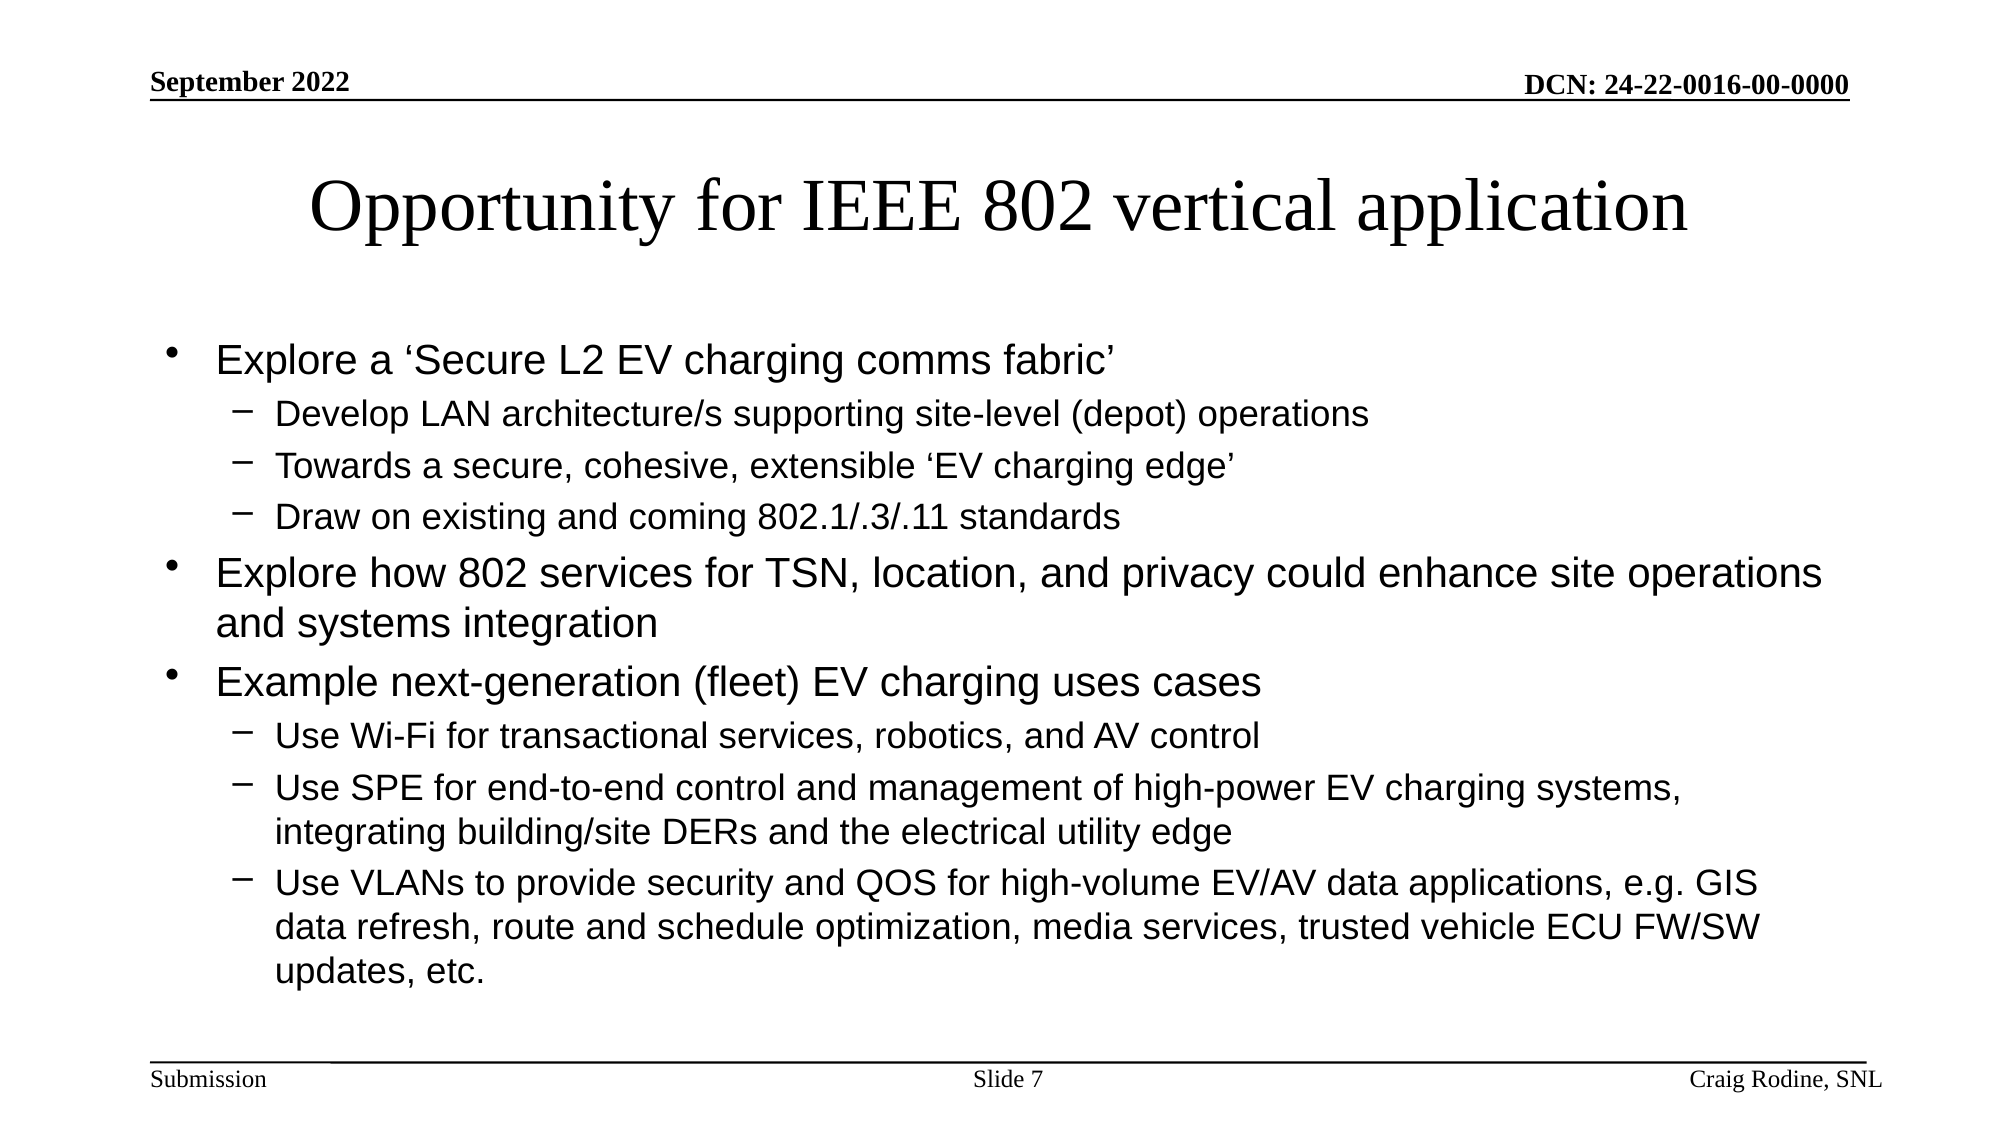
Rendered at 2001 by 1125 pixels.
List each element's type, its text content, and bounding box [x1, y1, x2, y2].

list Explore a ‘Secure L2 EV charging comms fabric’ Develop LAN architecture/s supporting site-level (depot) operations Towards a secure, cohesive, extensible ‘EV charging edge’ Draw on existing and coming 802.1/.3/.11 standards Explore how 802 services for TSN, location, and privacy could enhance site operations and systems integration Example next-generation (fleet) EV charging uses cases Use Wi-Fi for transactional services, robotics, and AV control Use SPE for end-to-end control and management of high-power EV charging systems, integrating building/site DERs and the electrical utility edge Use VLANs to provide security and QOS for high-volume EV/AV data applications, e.g. GIS data refresh, route and schedule optimization, media services, trusted vehicle ECU FW/SW updates, etc. [150, 324, 1850, 1000]
title Opportunity for IEEE 802 vertical application [150, 112, 1850, 288]
slide_number Slide 7 [937, 1062, 1079, 1108]
footer Craig Rodine, SNL [1200, 1062, 1884, 1093]
